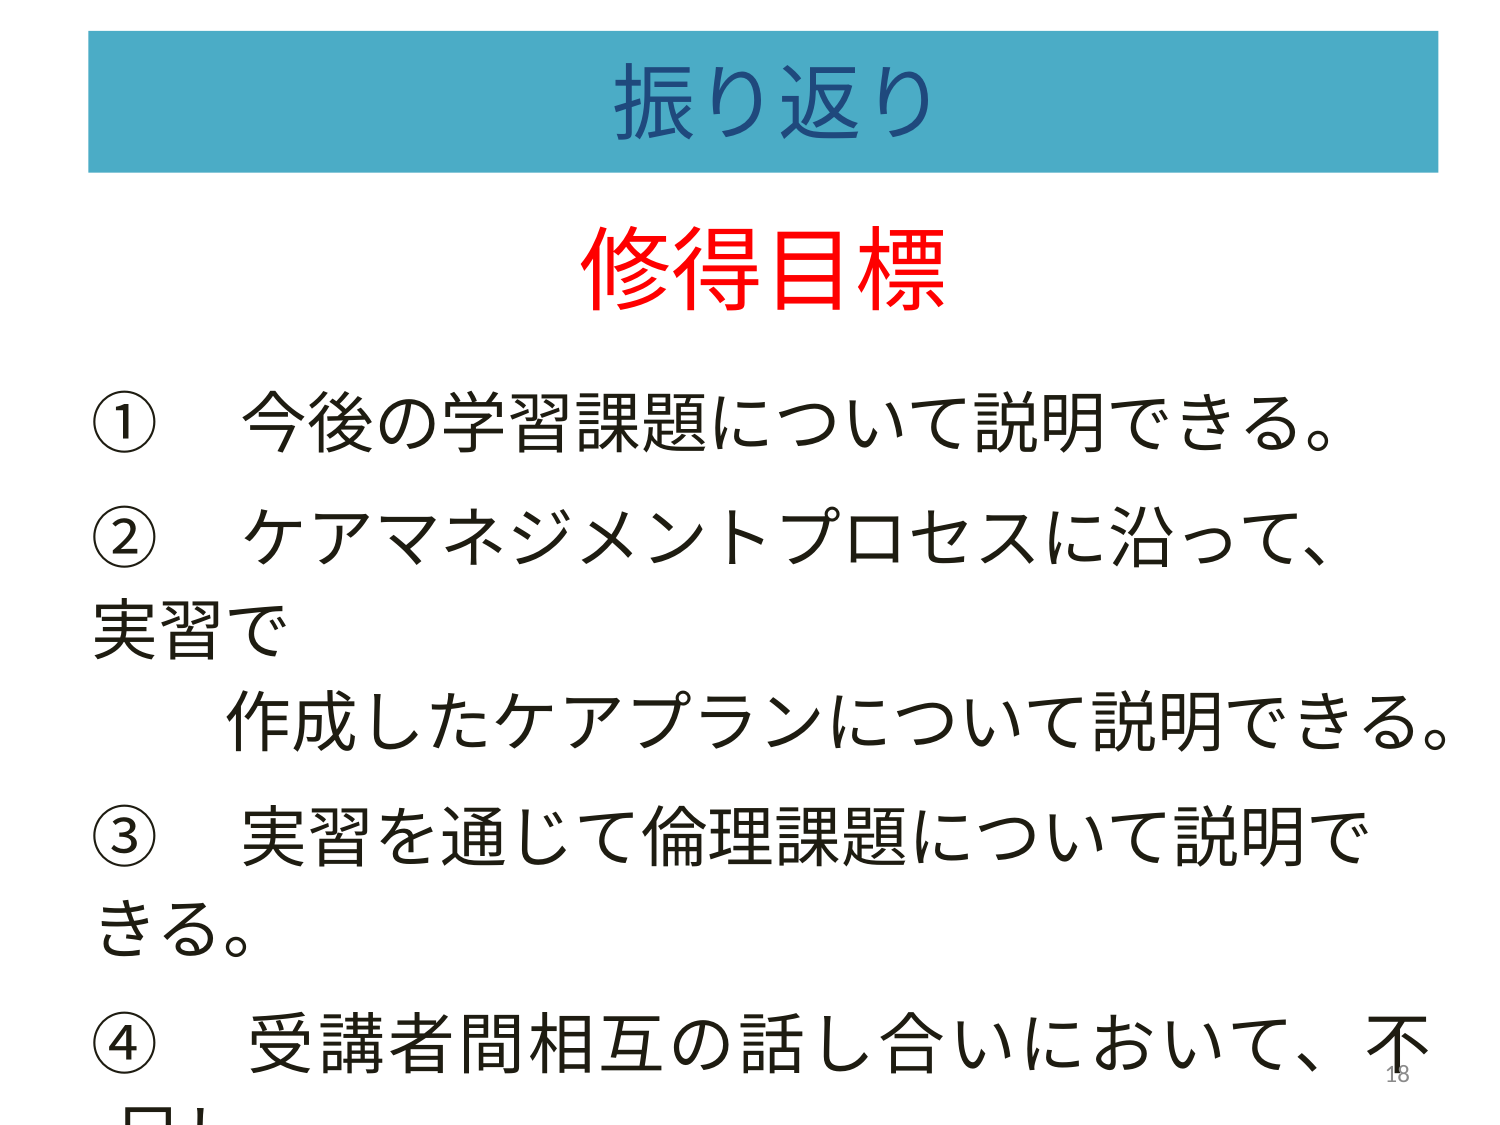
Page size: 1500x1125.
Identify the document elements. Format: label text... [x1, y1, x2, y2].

title 修得目標 [88, 173, 1439, 361]
text_box ① 今後の学習課題について説明できる。 ② ケアマネジメントプロセスに沿って、実習で 作成したケアプランについて説明できる。 ③ 実習を通じて倫理課題について説明できる。 ④ 受講者間相互の話し合いにおいて、不足し ている知識について説明できる [76, 361, 1447, 1125]
slide_number 18 [1074, 1042, 1425, 1103]
text_box 振り返り [88, 30, 1439, 173]
